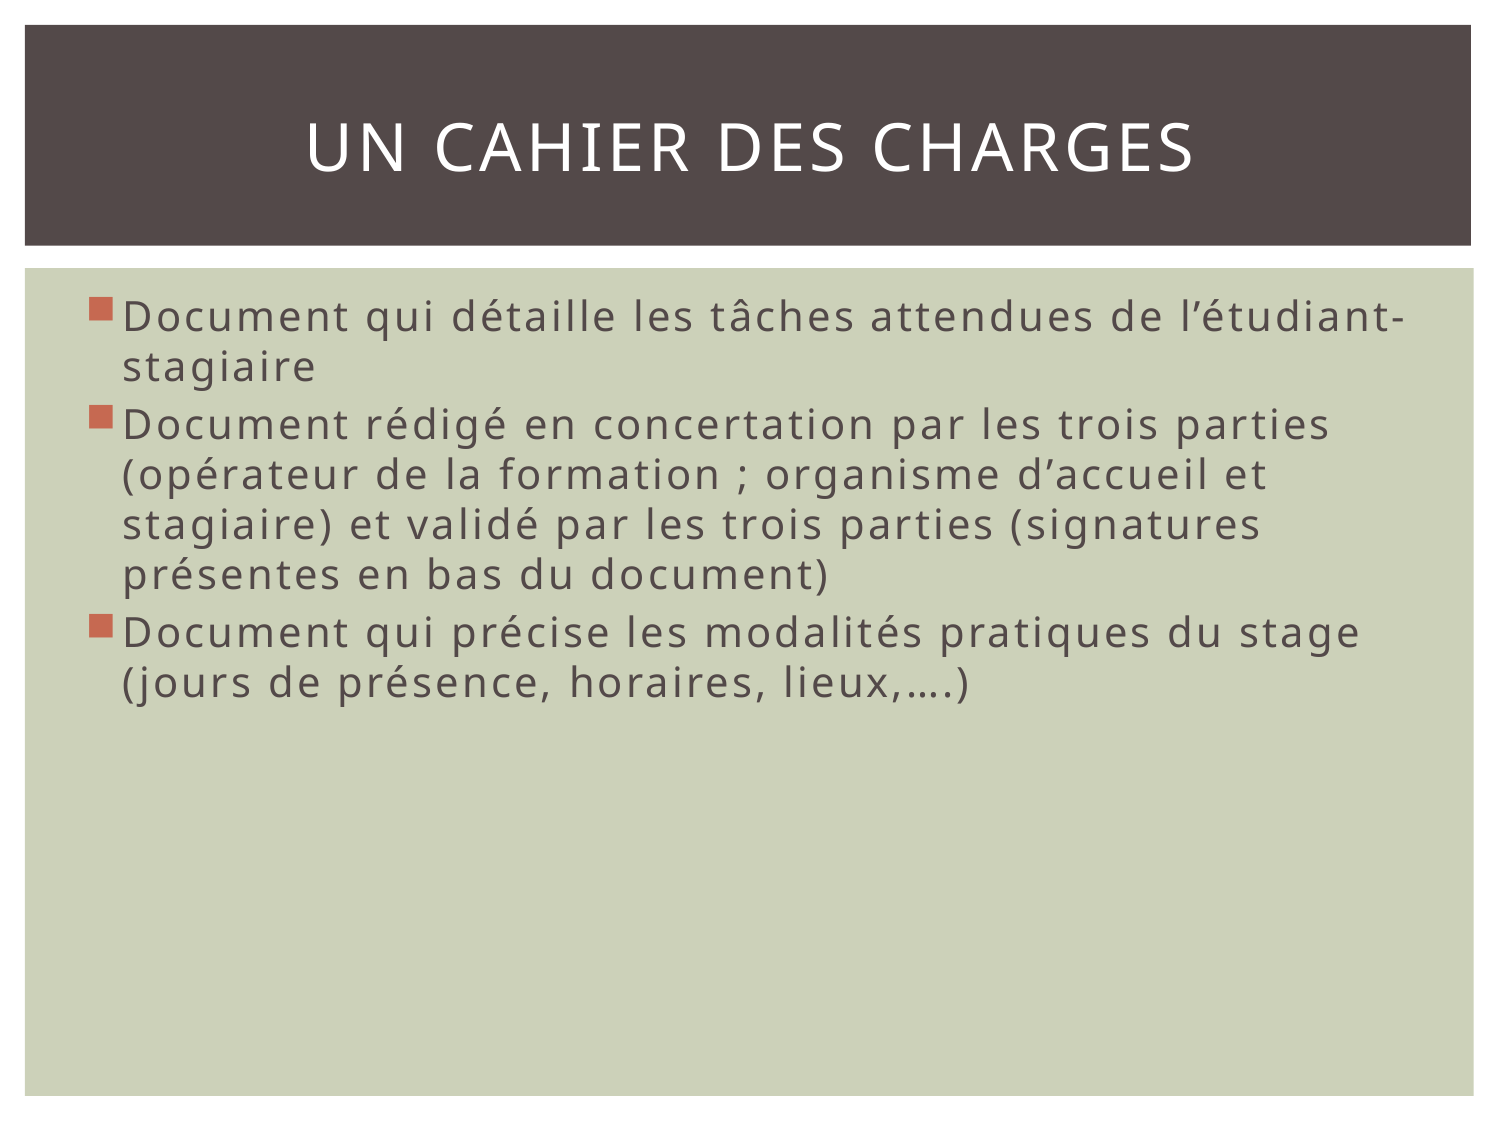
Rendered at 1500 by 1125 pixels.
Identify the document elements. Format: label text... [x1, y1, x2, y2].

title UN CAHIER DES CHARGES [62, 58, 1438, 232]
list Document qui détaille les tâches attendues de l’étudiant-stagiaire Document rédigé en concertation par les trois parties (opérateur de la formation ; organisme d’accueil et stagiaire) et validé par les trois parties (signatures présentes en bas du document) Document qui précise les modalités pratiques du stage (jours de présence, horaires, lieux,….) [62, 281, 1442, 1005]
